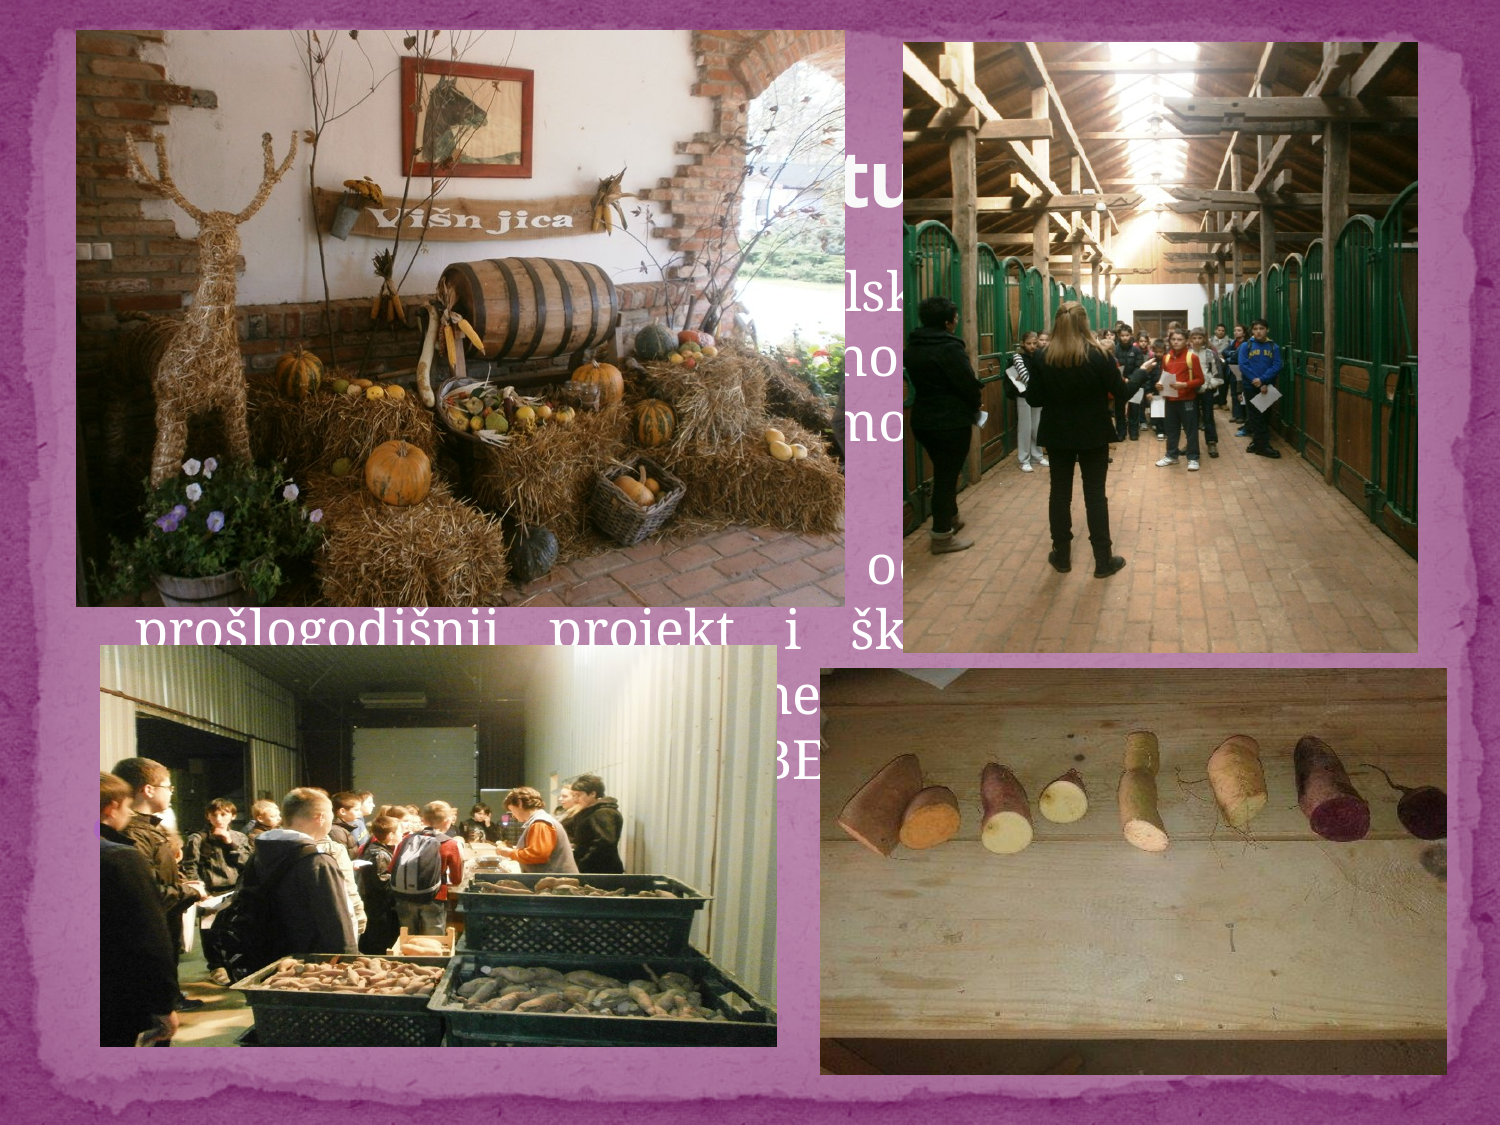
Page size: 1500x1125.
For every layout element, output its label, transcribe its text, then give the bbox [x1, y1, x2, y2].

picture [903, 42, 1419, 654]
picture [76, 30, 845, 607]
picture [100, 645, 777, 1047]
title Naš projekt… Batat u školskom vrtu [848, 25, 1435, 231]
picture [820, 668, 1447, 1075]
list Budući da smo prošle školske godine radili na projektu “Kada je optimalno vrijeme za sadnju školskog vrta“ istraživali smo uvjete potrebne za sadnju ljekovitog bilja. Ove smo školske godine odlučili proširiti i prošlogodišnji projekt i školski vrt te tako odrediti uvjete potrebne za sadnju batata i povezati ih s našim GLOBE mjerenjima. [74, 249, 897, 1001]
